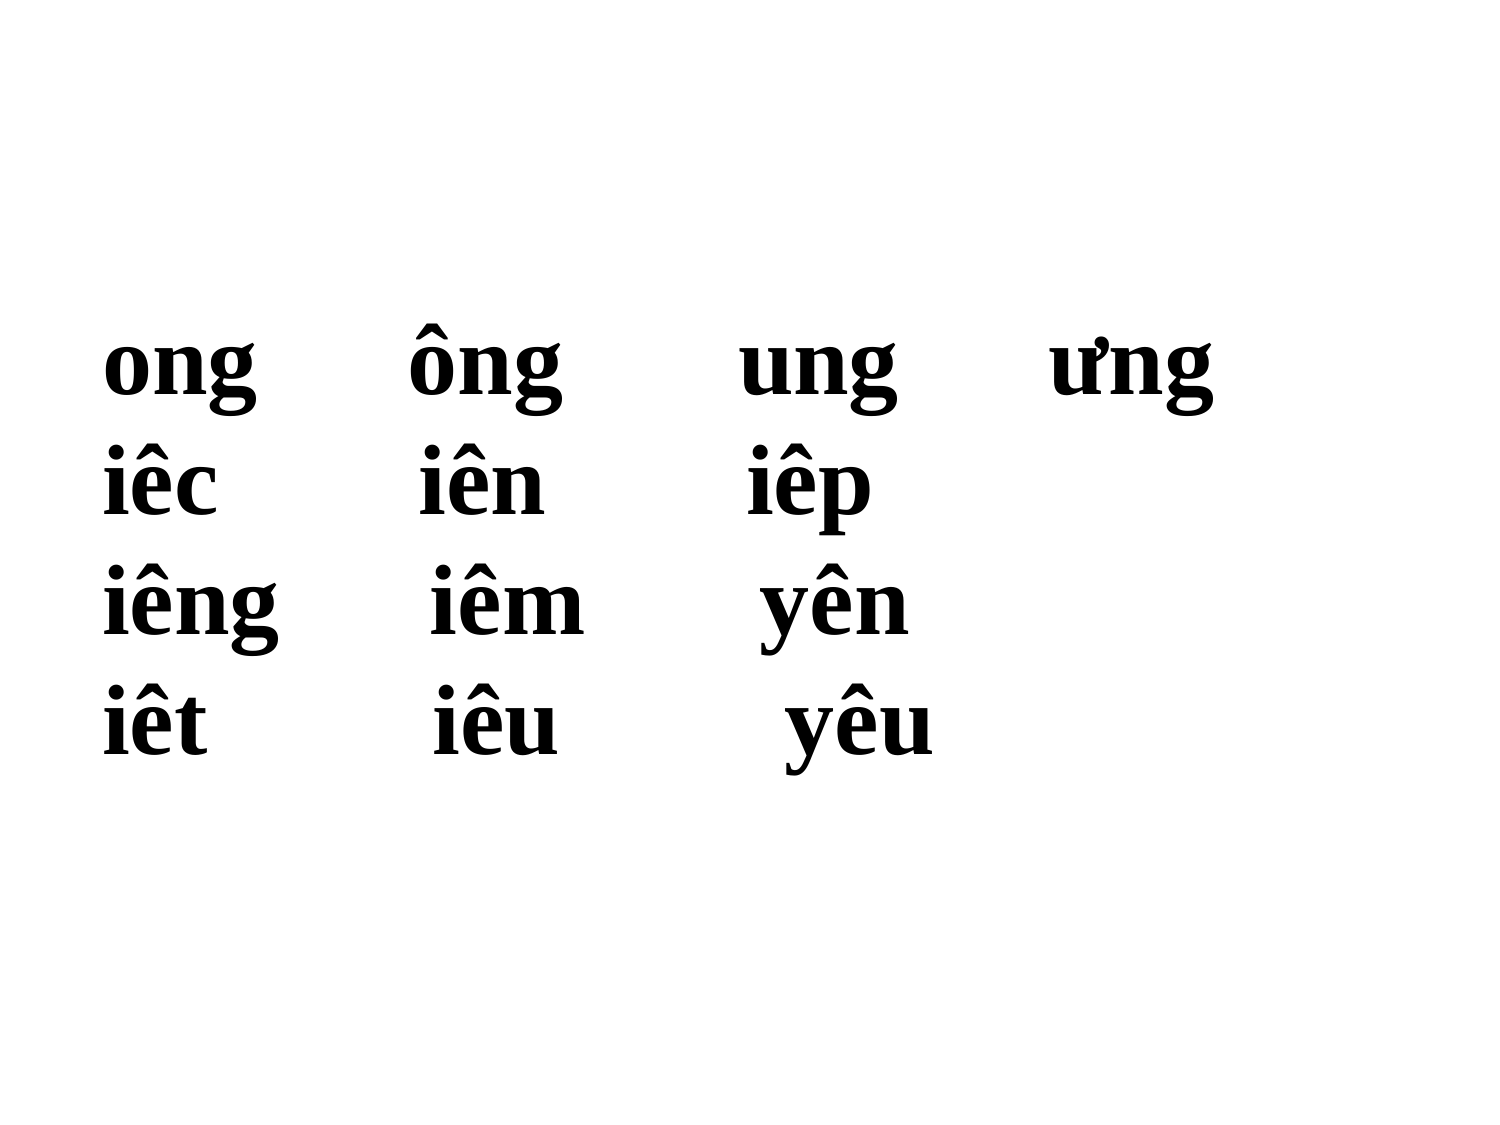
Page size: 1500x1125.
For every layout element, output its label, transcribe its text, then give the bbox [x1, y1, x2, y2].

text_box ong ông ung ưng iêc iên iêp iêng iêm yên iêt iêu yêu [87, 287, 1425, 782]
